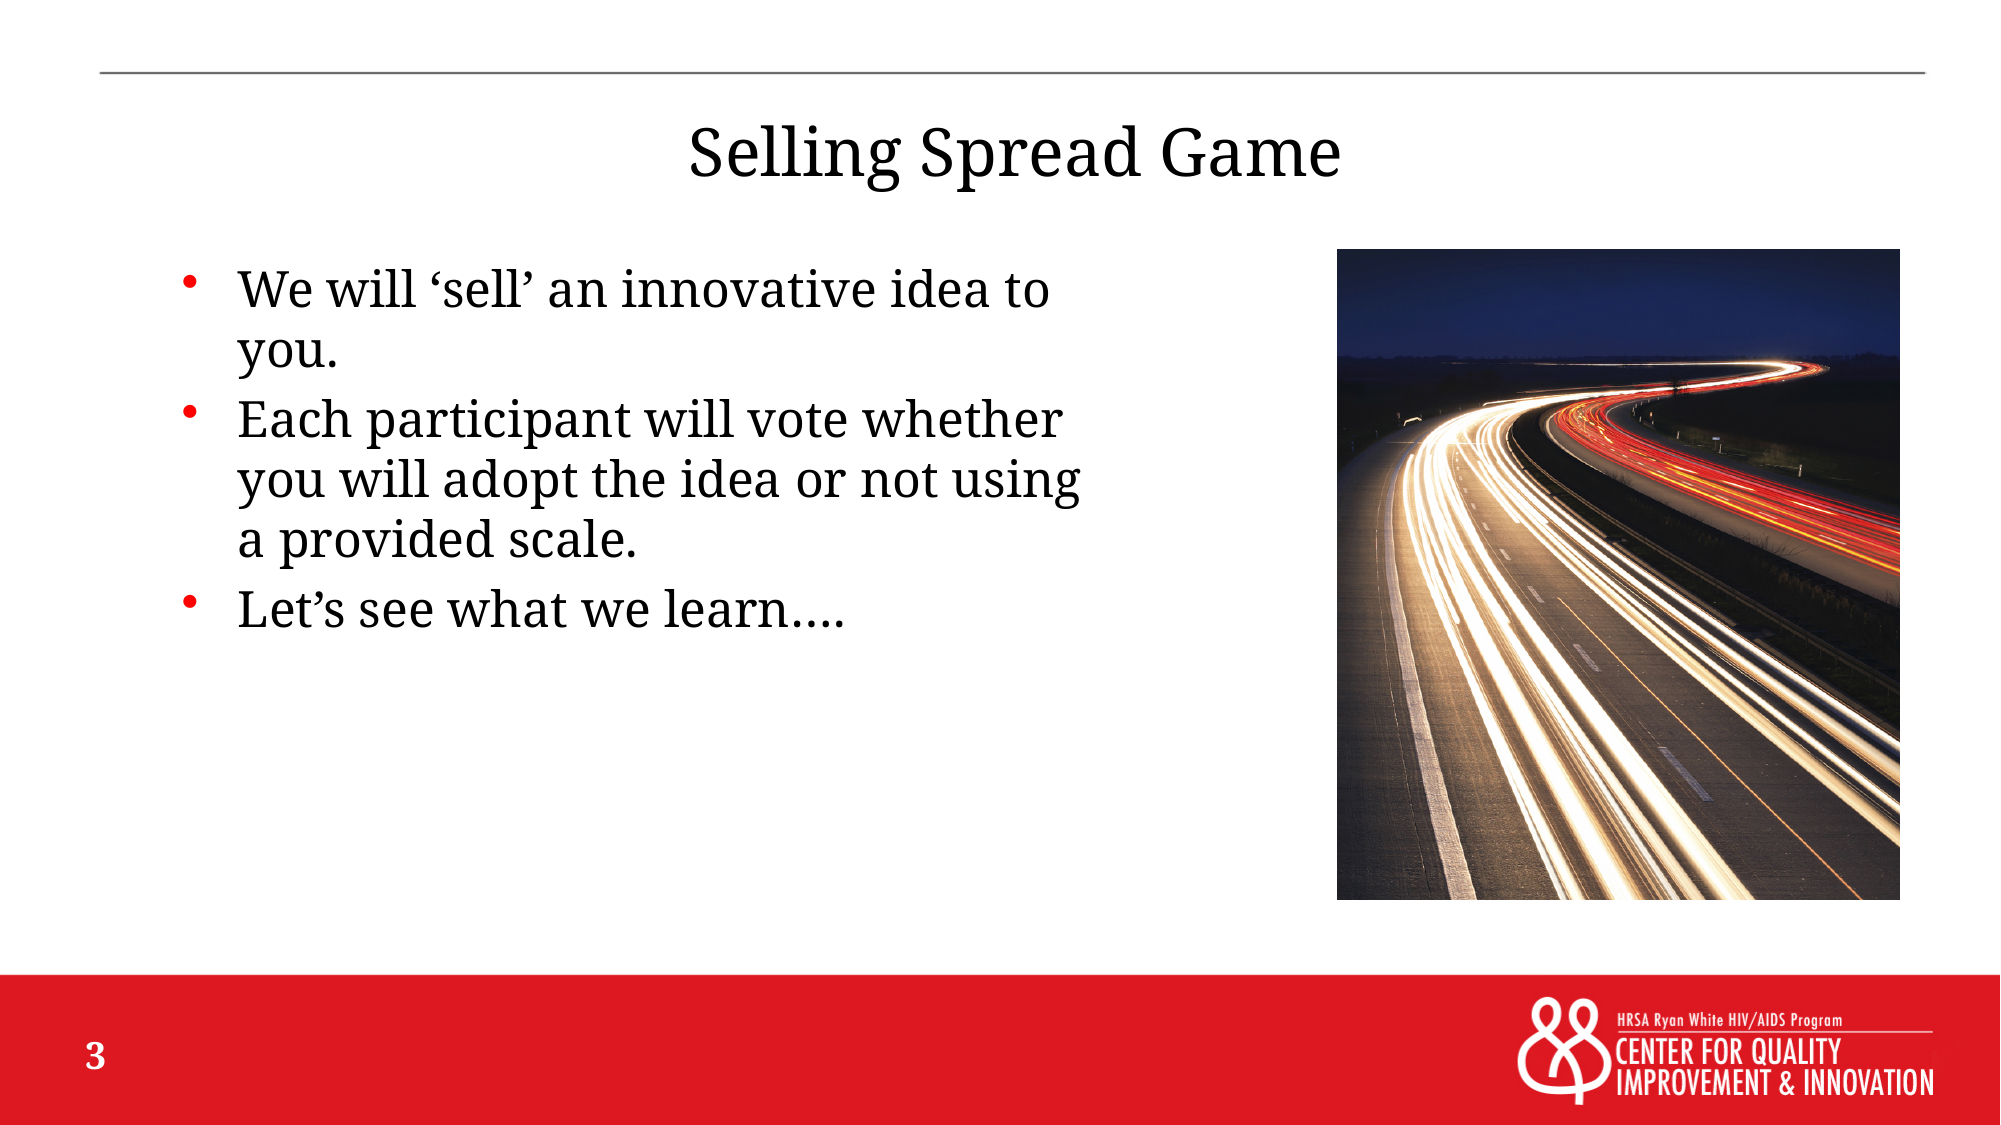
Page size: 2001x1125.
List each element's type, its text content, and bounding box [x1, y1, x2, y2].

list We will ‘sell’ an innovative idea to you. Each participant will vote whether you will adopt the idea or not using a provided scale. Let’s see what we learn…. [166, 249, 1100, 938]
title Selling Spread Game [166, 87, 1867, 213]
picture [0, 0, 2000, 1125]
